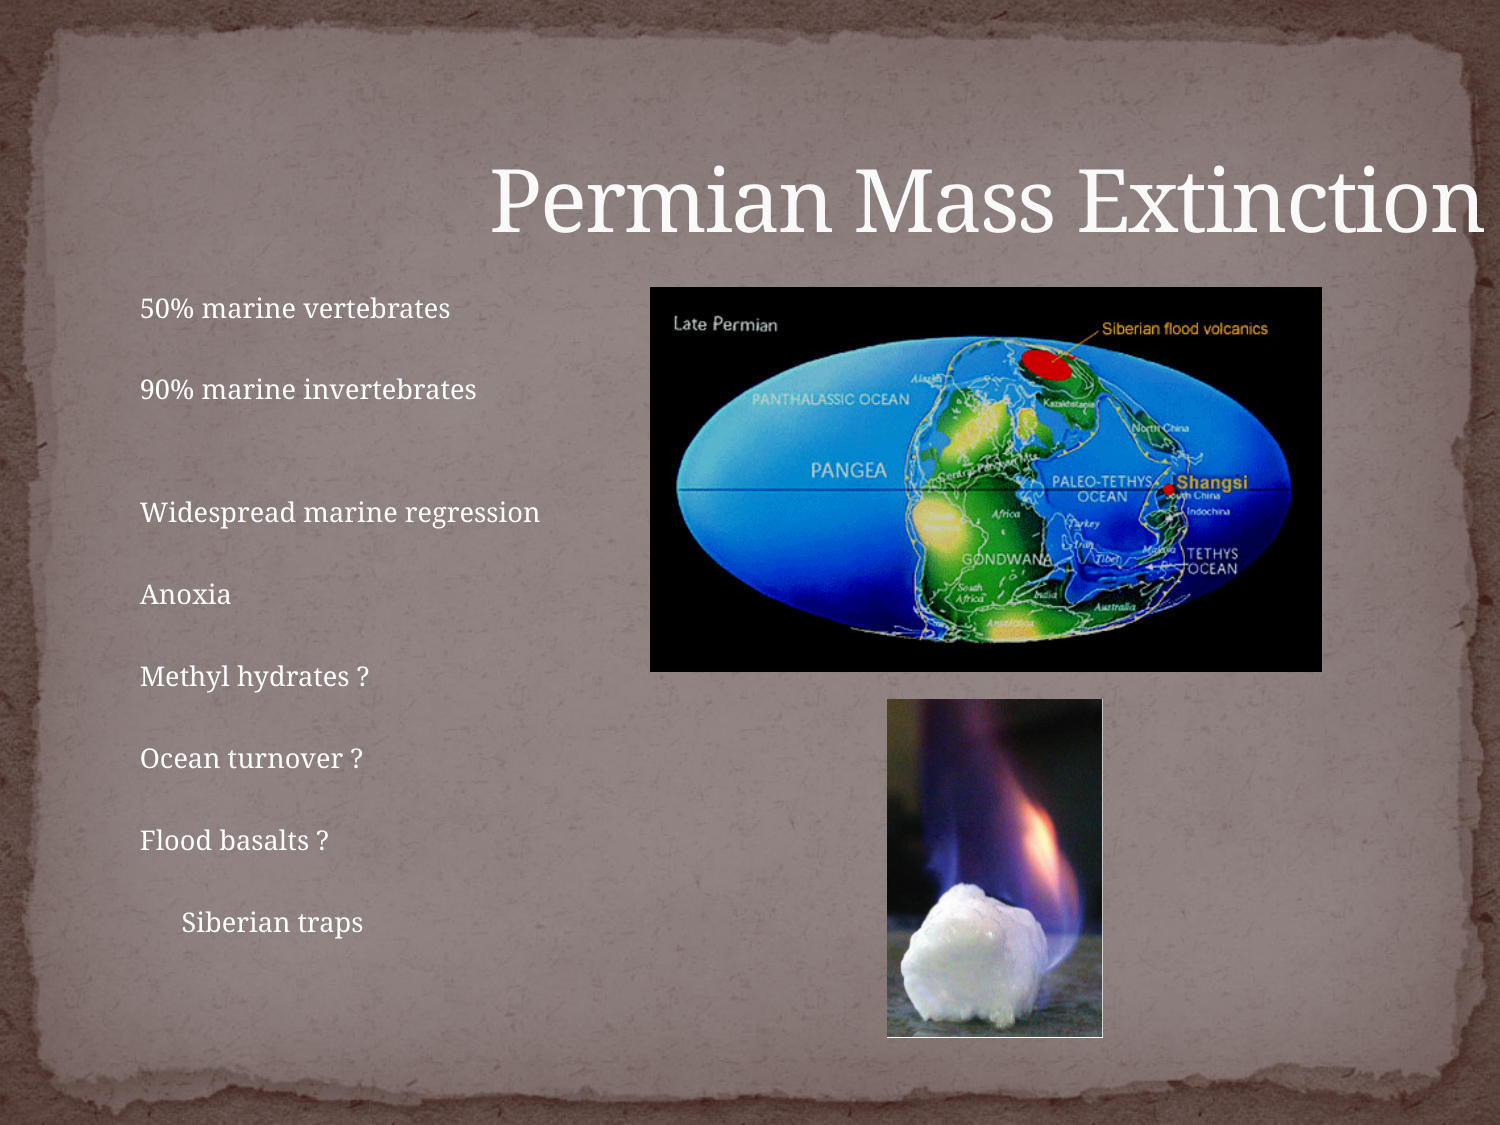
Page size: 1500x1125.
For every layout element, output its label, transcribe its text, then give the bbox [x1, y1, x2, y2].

picture [650, 287, 1322, 672]
picture [887, 699, 1103, 1038]
title Permian Mass Extinction [474, 137, 1500, 300]
list 50% marine vertebrates 90% marine invertebrates Widespread marine regression Anoxia Methyl hydrates ? Ocean turnover ? Flood basalts ? Siberian traps [125, 287, 1288, 950]
